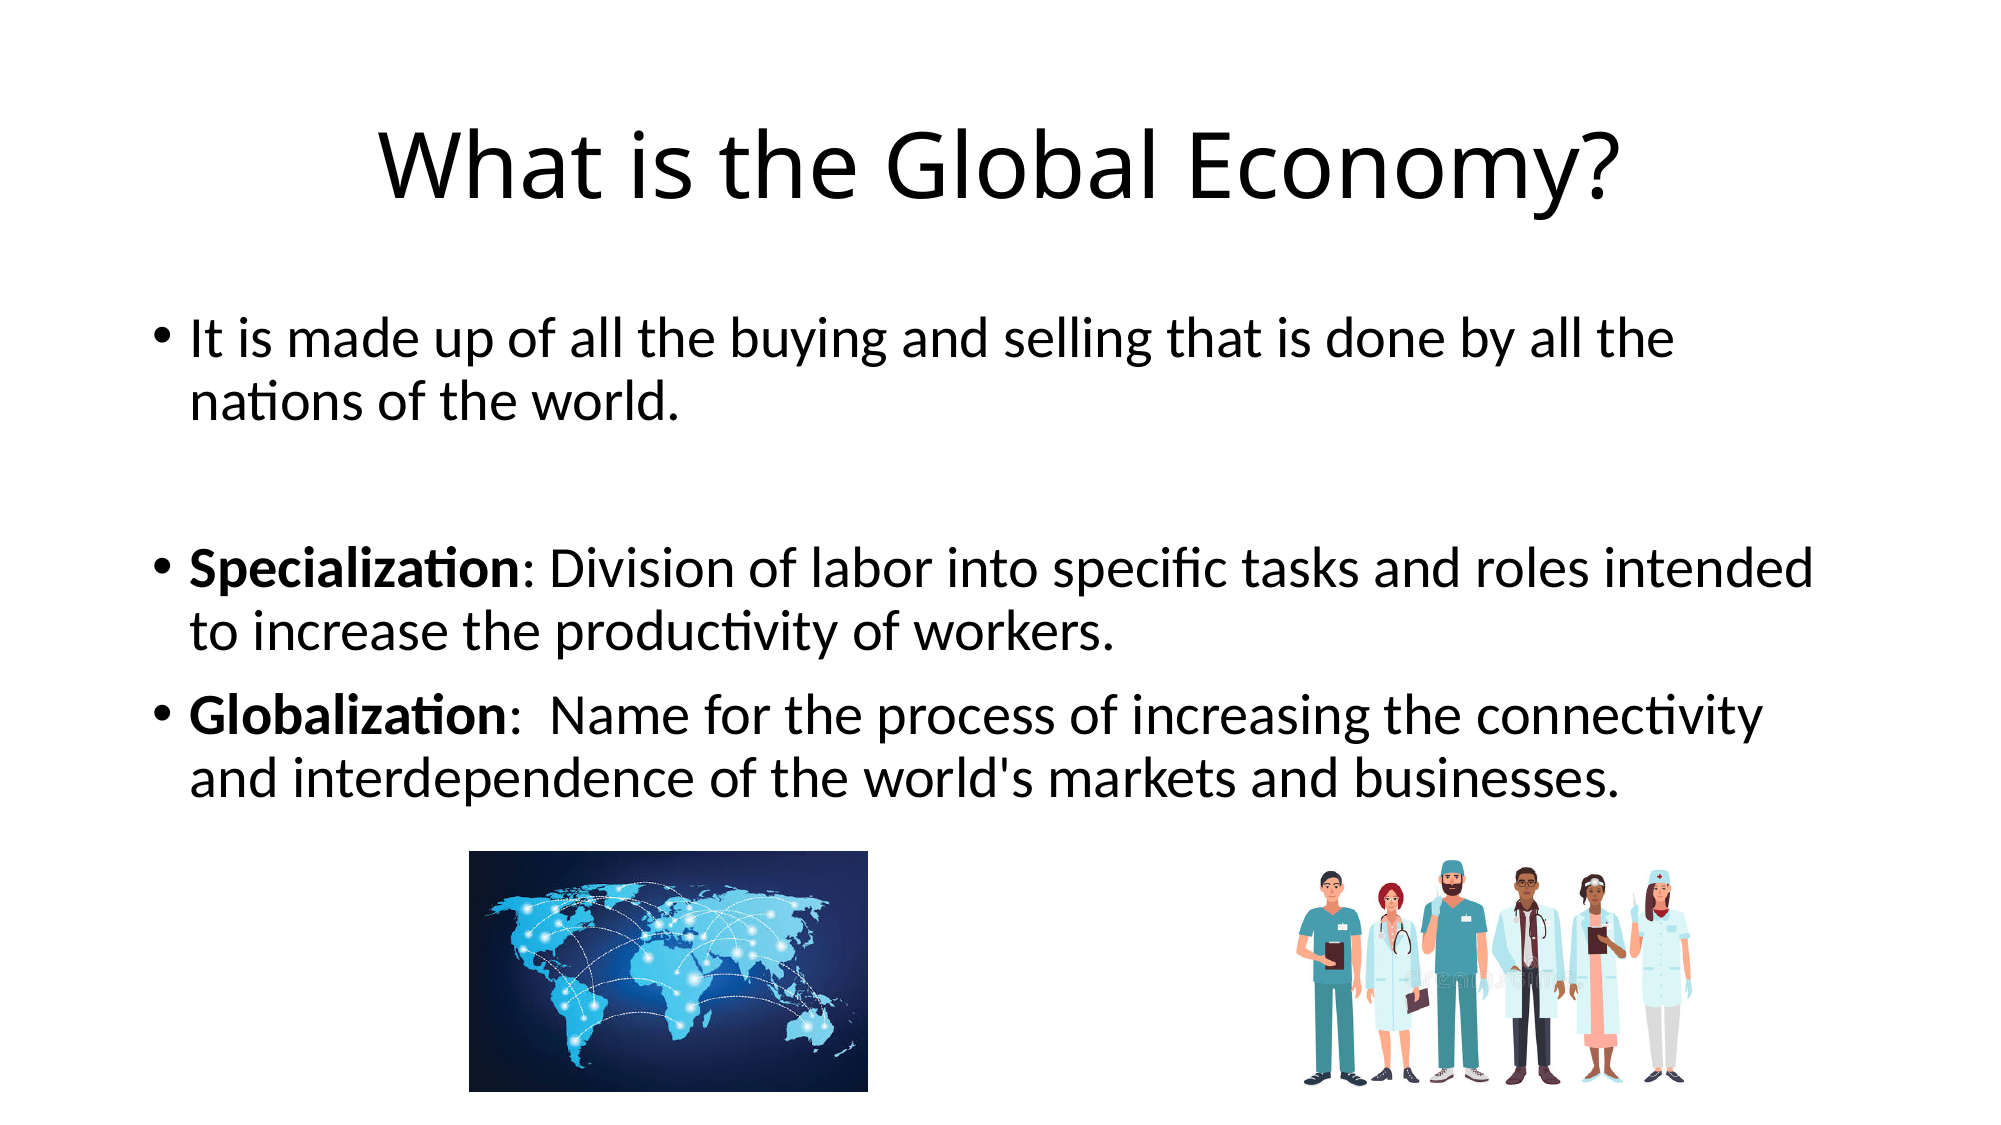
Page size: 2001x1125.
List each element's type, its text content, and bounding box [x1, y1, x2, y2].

picture [469, 851, 868, 1092]
list It is made up of all the buying and selling that is done by all the nations of the world. Specialization: Division of labor into specific tasks and roles intended to increase the productivity of workers. Globalization: Name for the process of increasing the connectivity and interdependence of the world's markets and businesses. [137, 299, 1863, 1014]
title What is the Global Economy? [137, 59, 1863, 278]
picture [1264, 827, 1724, 1116]
